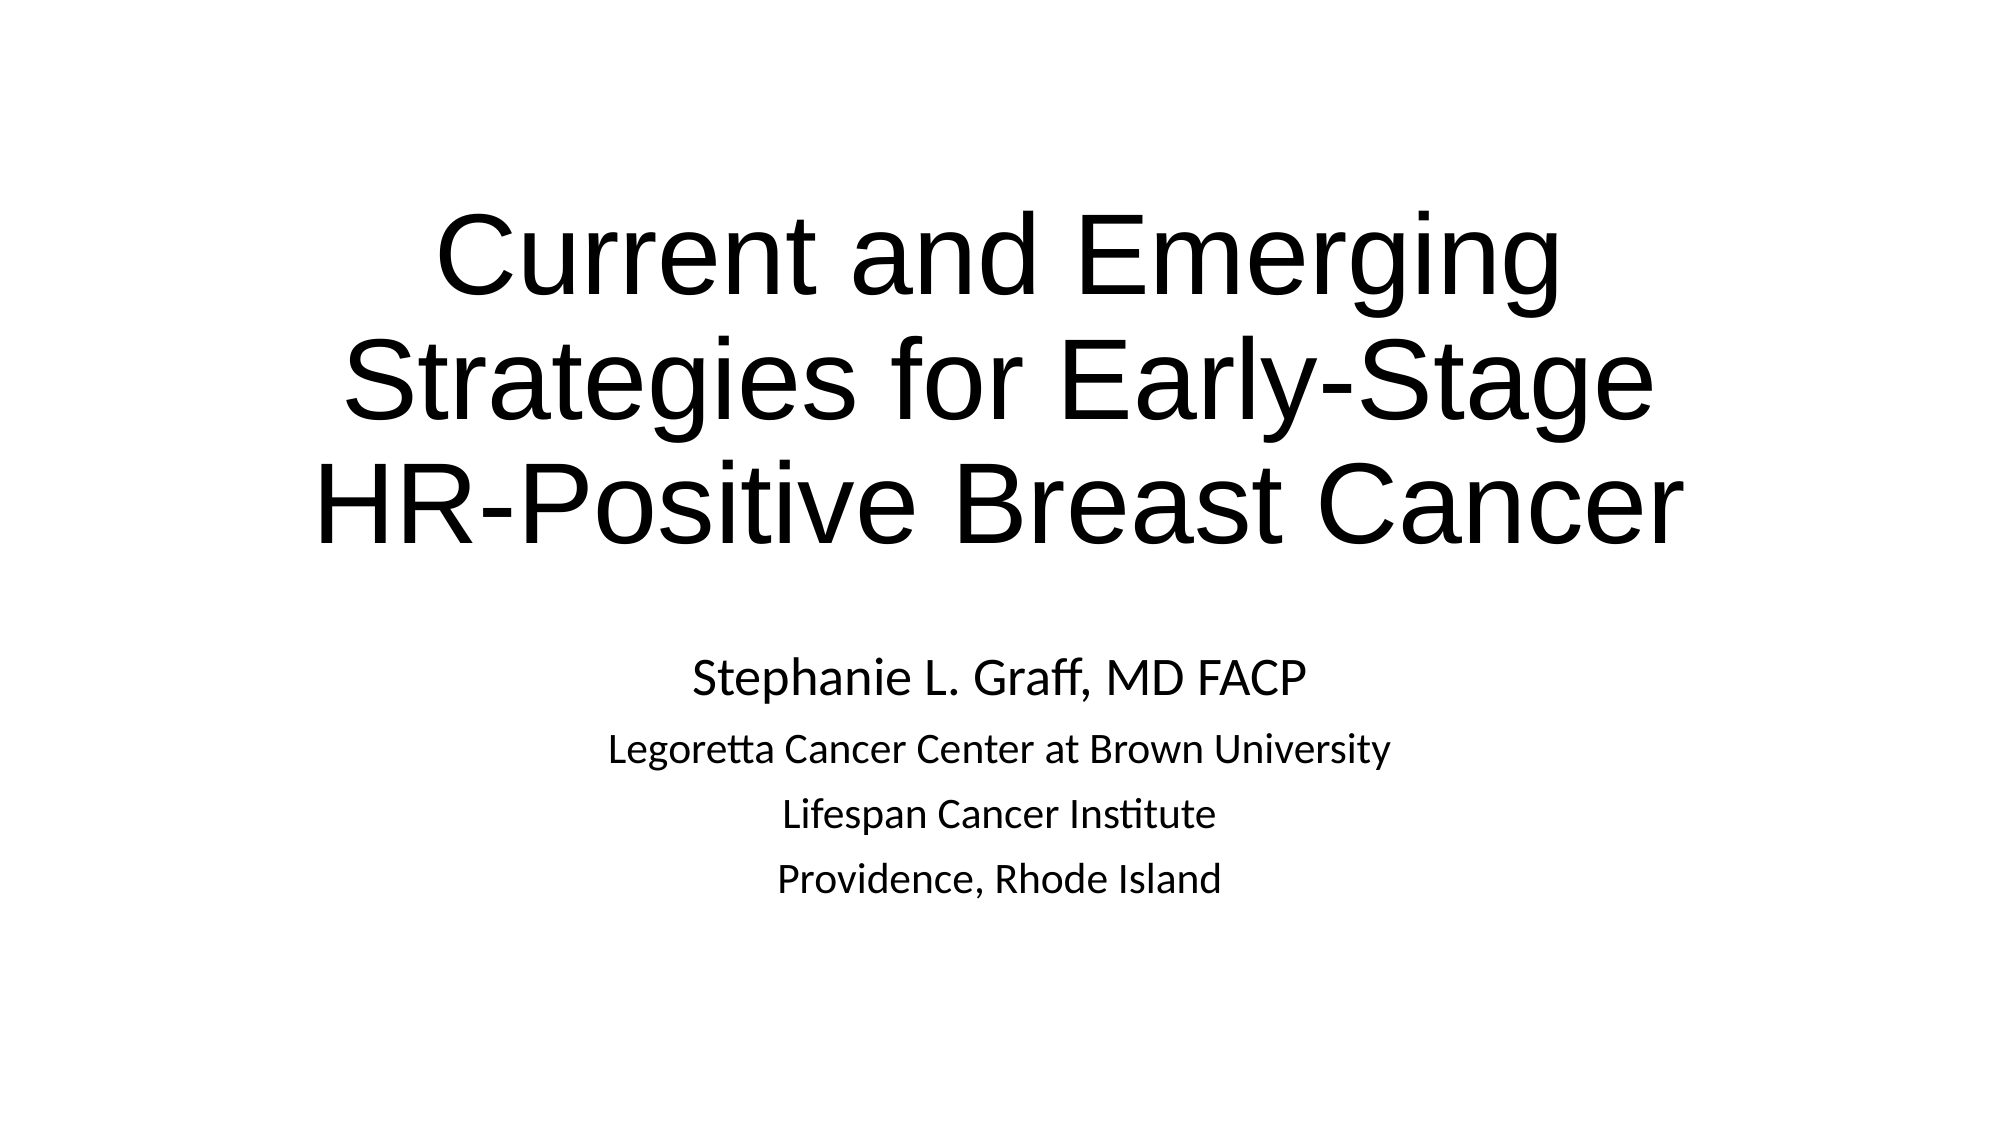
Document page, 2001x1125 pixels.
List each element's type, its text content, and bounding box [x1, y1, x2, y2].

subtitle Stephanie L. Graff, MD FACP Legoretta Cancer Center at Brown University Lifespan Cancer Institute Providence, Rhode Island [249, 641, 1750, 913]
title Current and Emerging Strategies for Early-Stage HR-Positive Breast Cancer [249, 184, 1750, 576]
